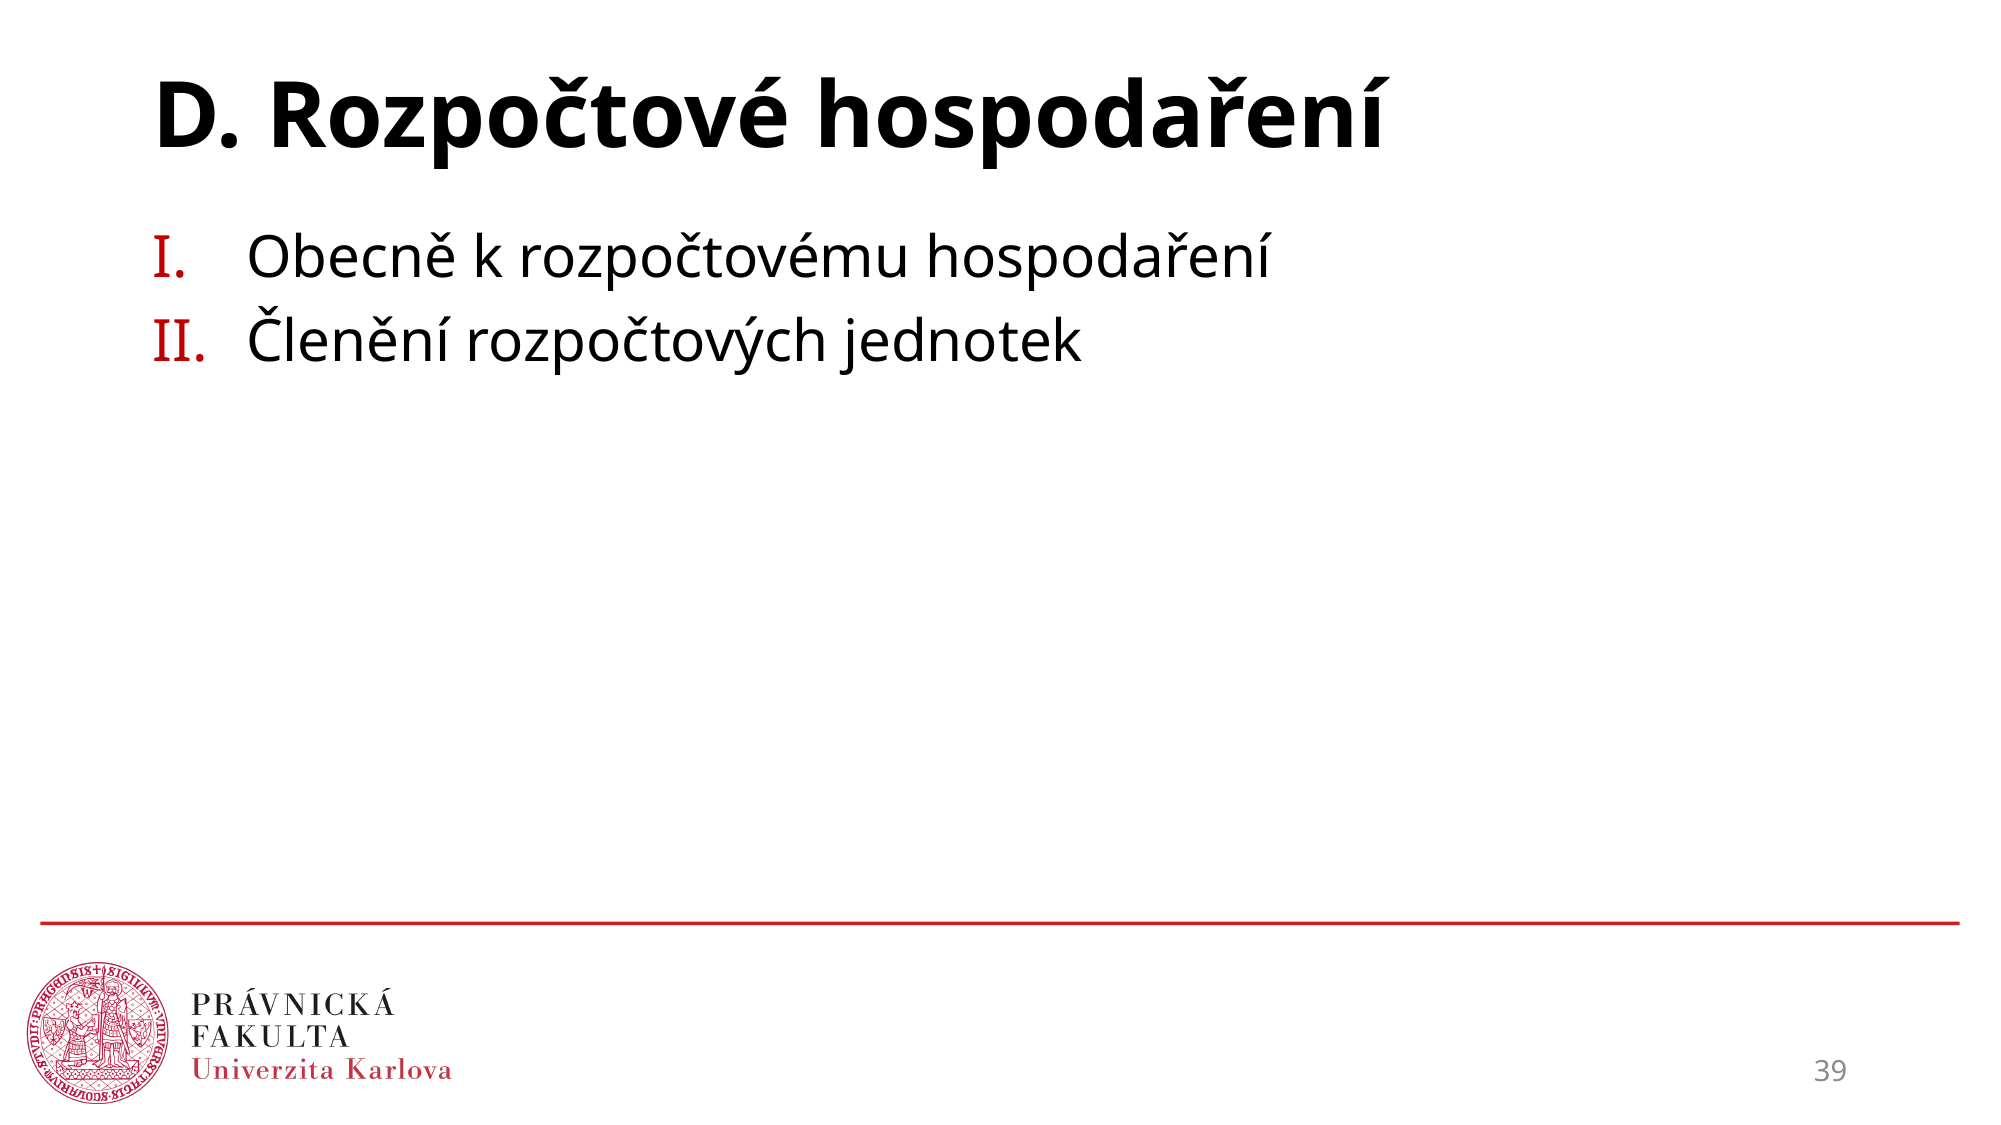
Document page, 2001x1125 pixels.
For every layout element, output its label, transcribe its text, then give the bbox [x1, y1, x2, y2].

title D. Rozpočtové hospodaření [137, 2, 1863, 220]
slide_number 39 [1412, 1042, 1863, 1103]
picture [26, 962, 452, 1104]
list Obecně k rozpočtovému hospodaření Členění rozpočtových jednotek [137, 220, 1863, 905]
